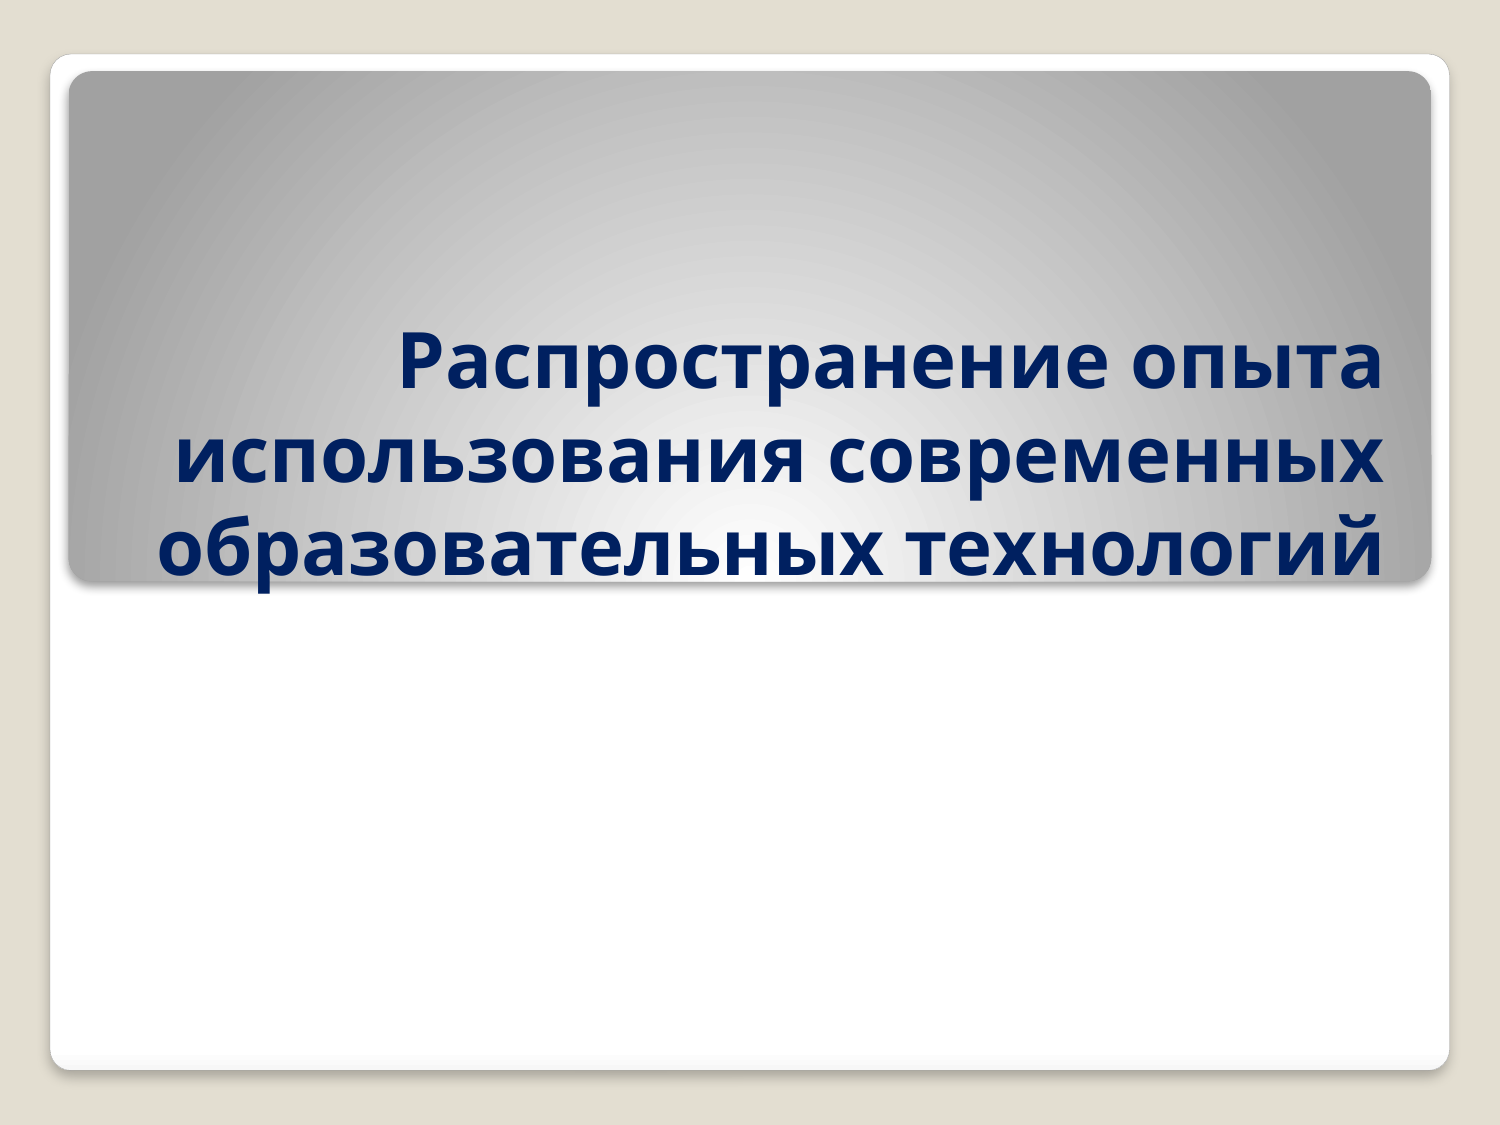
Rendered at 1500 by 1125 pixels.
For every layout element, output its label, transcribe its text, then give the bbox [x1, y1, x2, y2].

title Распространение опыта использования современных образовательных технологий [118, 298, 1394, 599]
